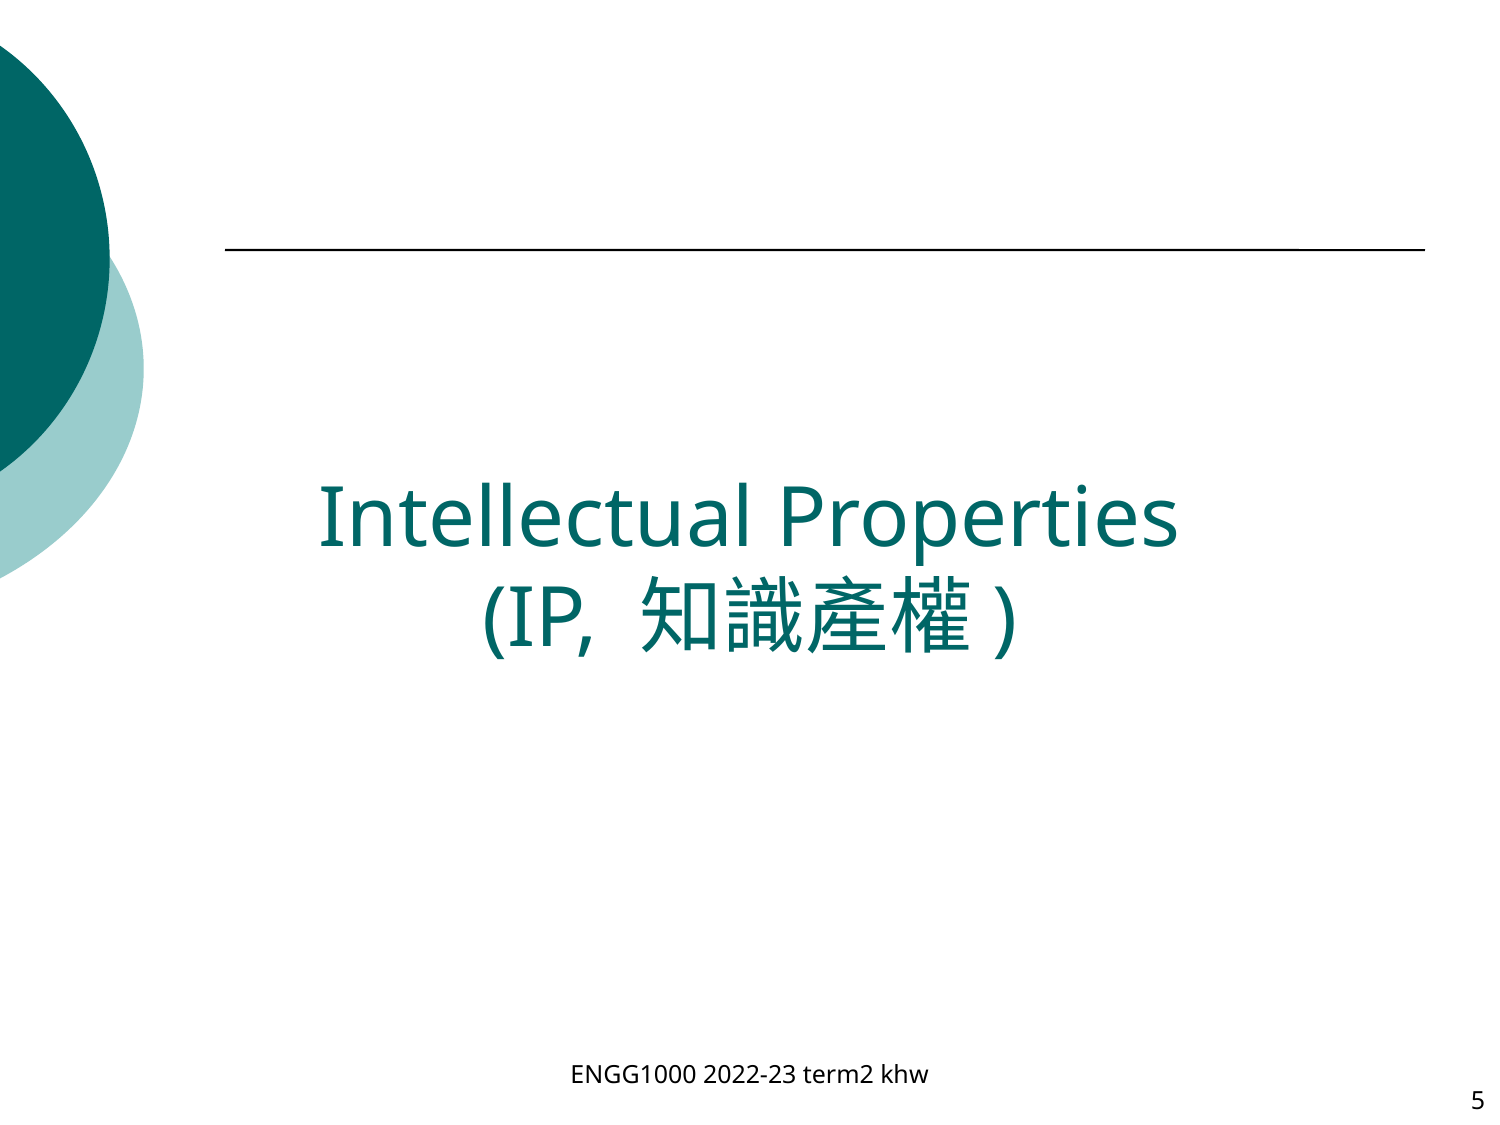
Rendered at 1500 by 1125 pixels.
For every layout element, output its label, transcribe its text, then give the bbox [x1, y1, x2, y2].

footer ENGG1000 2022-23 term2 khw [512, 1025, 988, 1100]
text_box Intellectual Properties (IP, 知識產權) [303, 455, 1197, 671]
slide_number 5 [1149, 1050, 1500, 1125]
